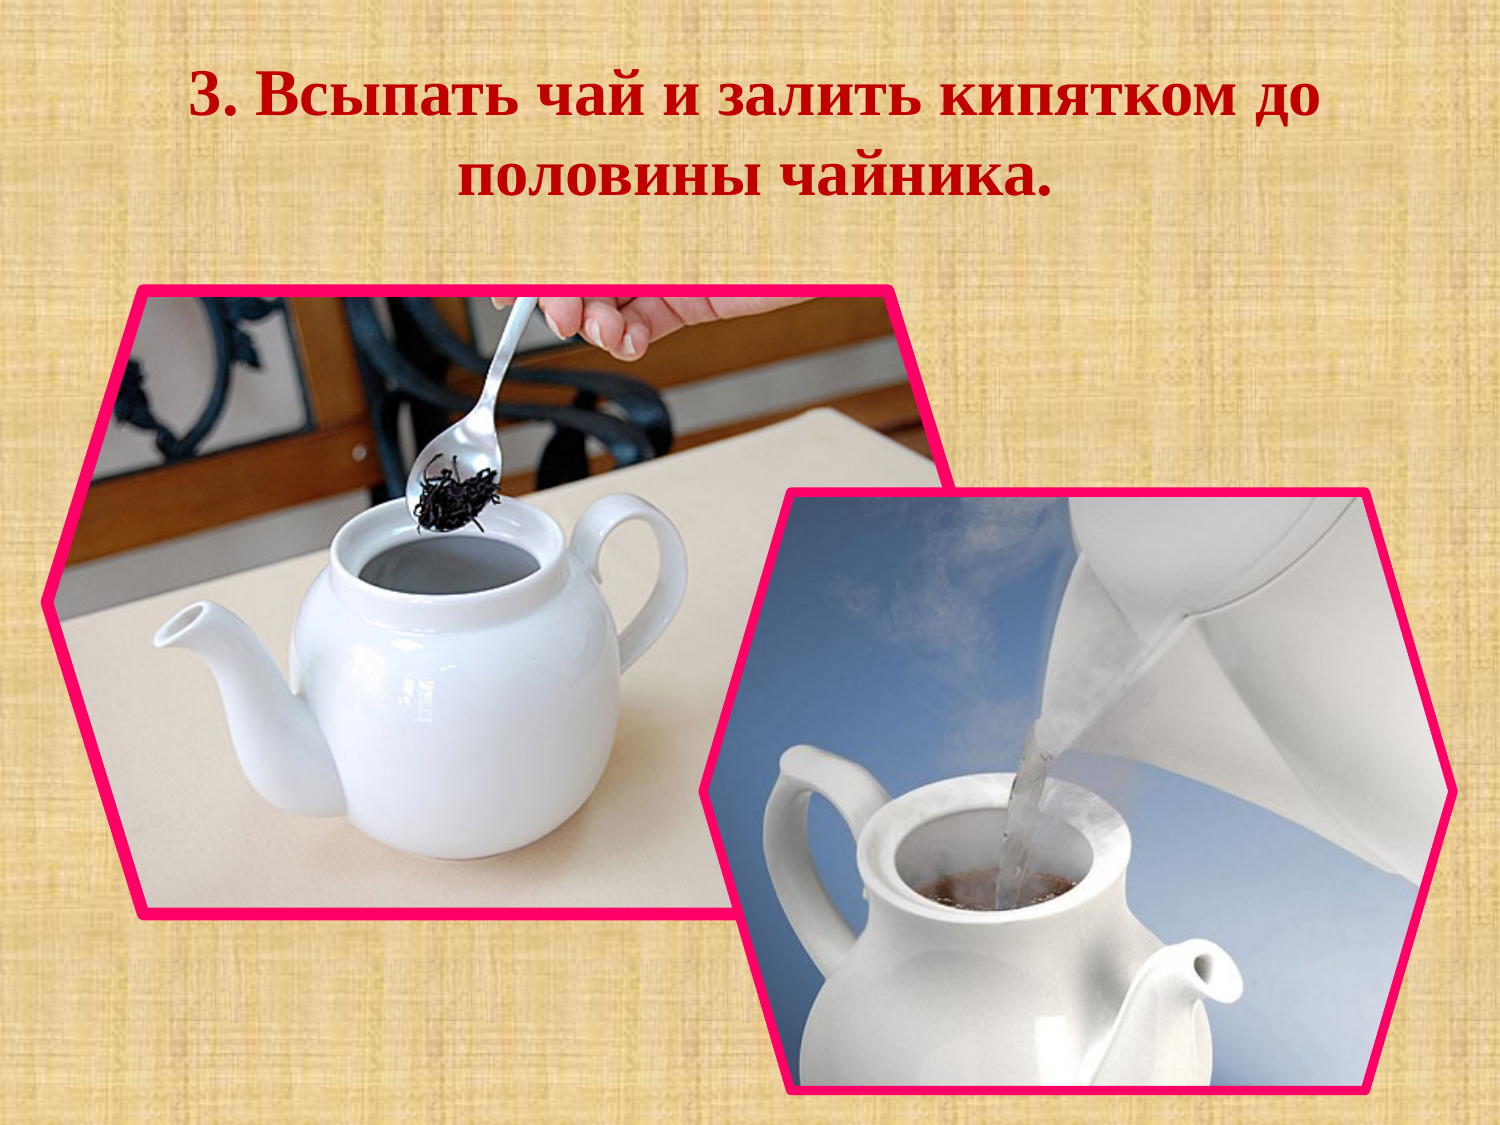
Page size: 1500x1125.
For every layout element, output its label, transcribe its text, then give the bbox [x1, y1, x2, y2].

picture [0, 0, 1500, 1125]
text_box 3. Всыпать чай и залить кипятком до половины чайника. [58, 41, 1453, 217]
